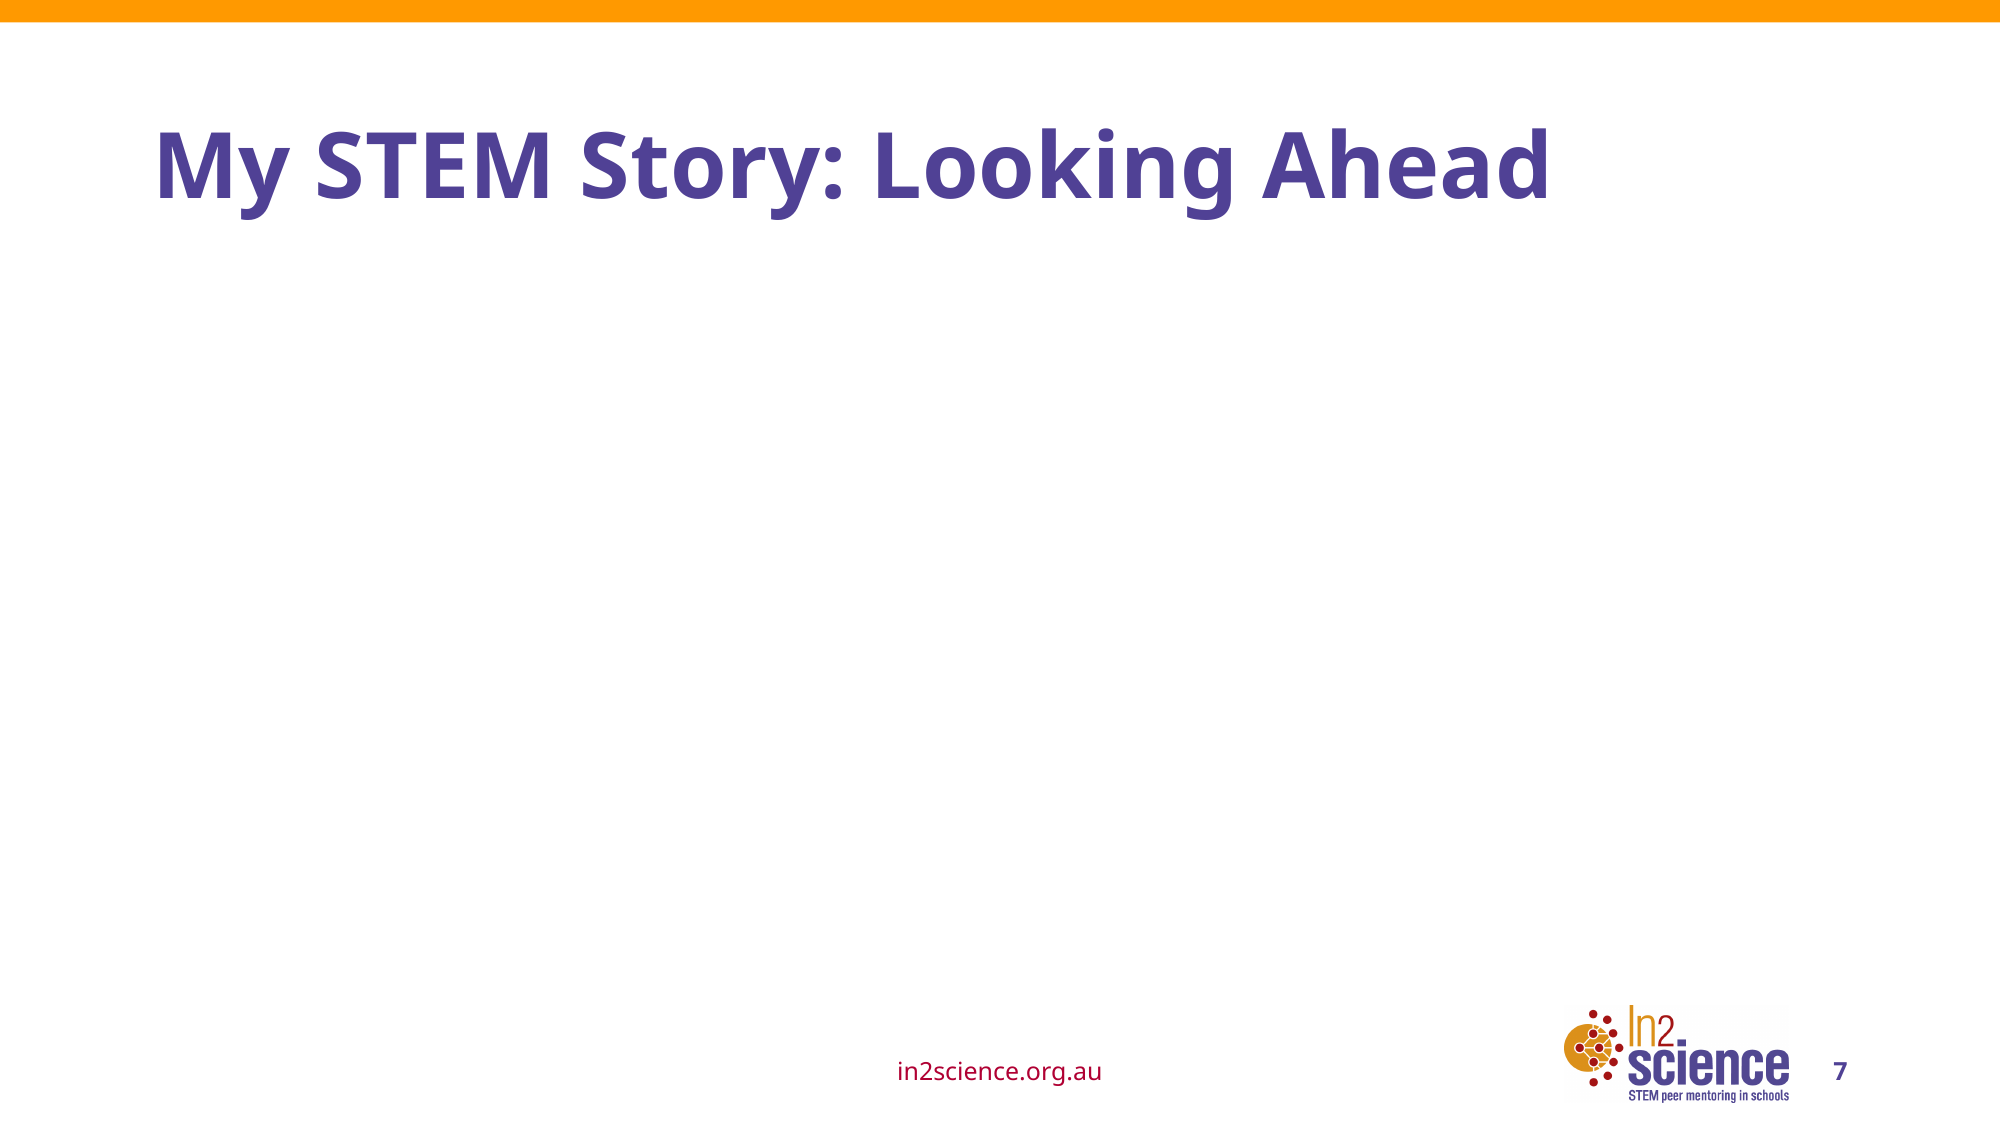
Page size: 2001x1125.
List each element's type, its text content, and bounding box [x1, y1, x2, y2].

title My STEM Story: Looking Ahead [137, 59, 1863, 278]
slide_number 7 [1412, 1042, 1863, 1103]
footer in2science.org.au [662, 1042, 1338, 1103]
picture [1564, 1005, 1789, 1042]
